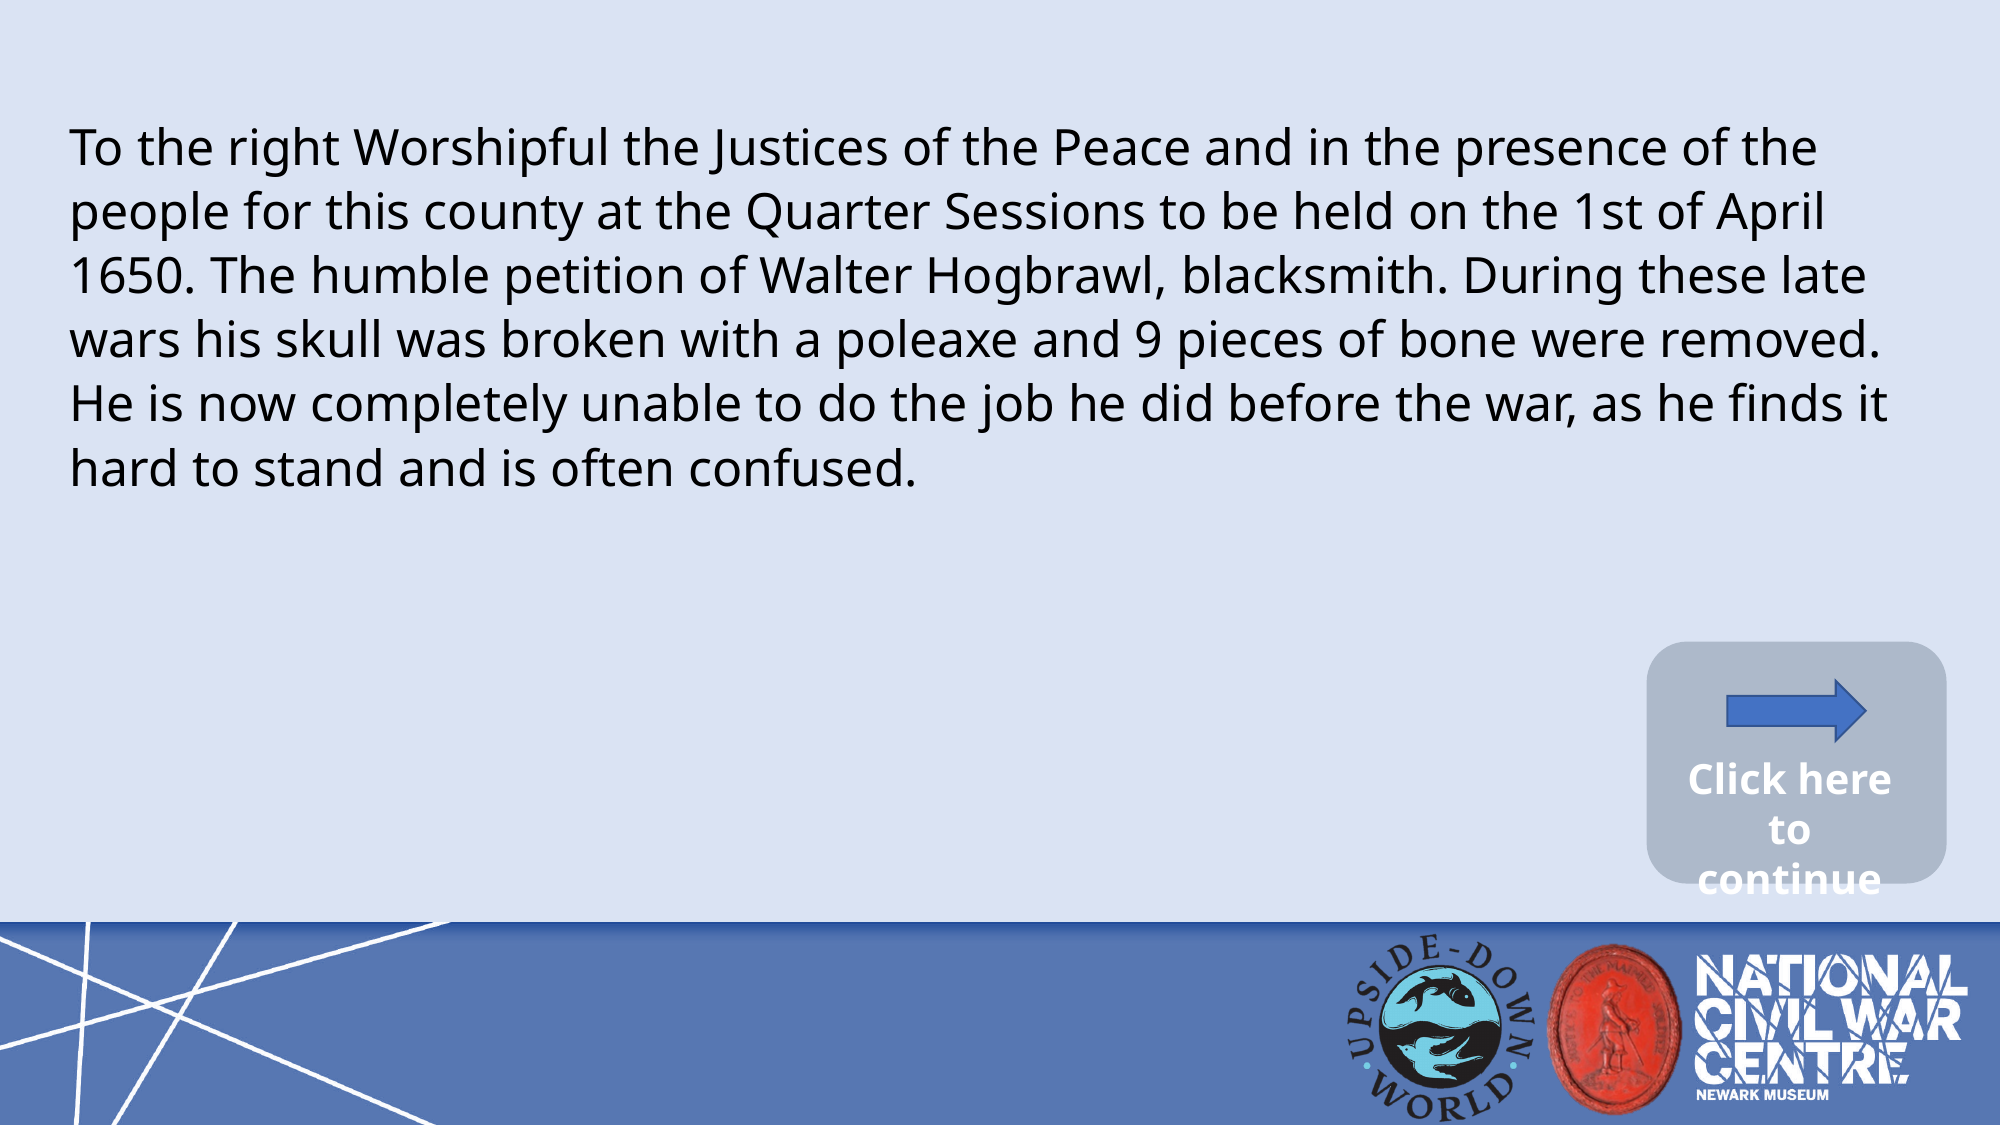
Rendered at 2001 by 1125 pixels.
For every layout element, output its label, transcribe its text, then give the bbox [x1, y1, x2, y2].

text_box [1646, 641, 1947, 884]
picture [0, 922, 2000, 1125]
text_box To the right Worshipful the Justices of the Peace and in the presence of the people for this county at the Quarter Sessions to be held on the 1st of April 1650. The humble petition of Walter Hogbrawl, blacksmith. During these late wars his skull was broken with a poleaxe and 9 pieces of bone were removed. He is now completely unable to do the job he did before the war, as he finds it hard to stand and is often confused. [54, 38, 1969, 504]
text_box [1622, 616, 1970, 901]
